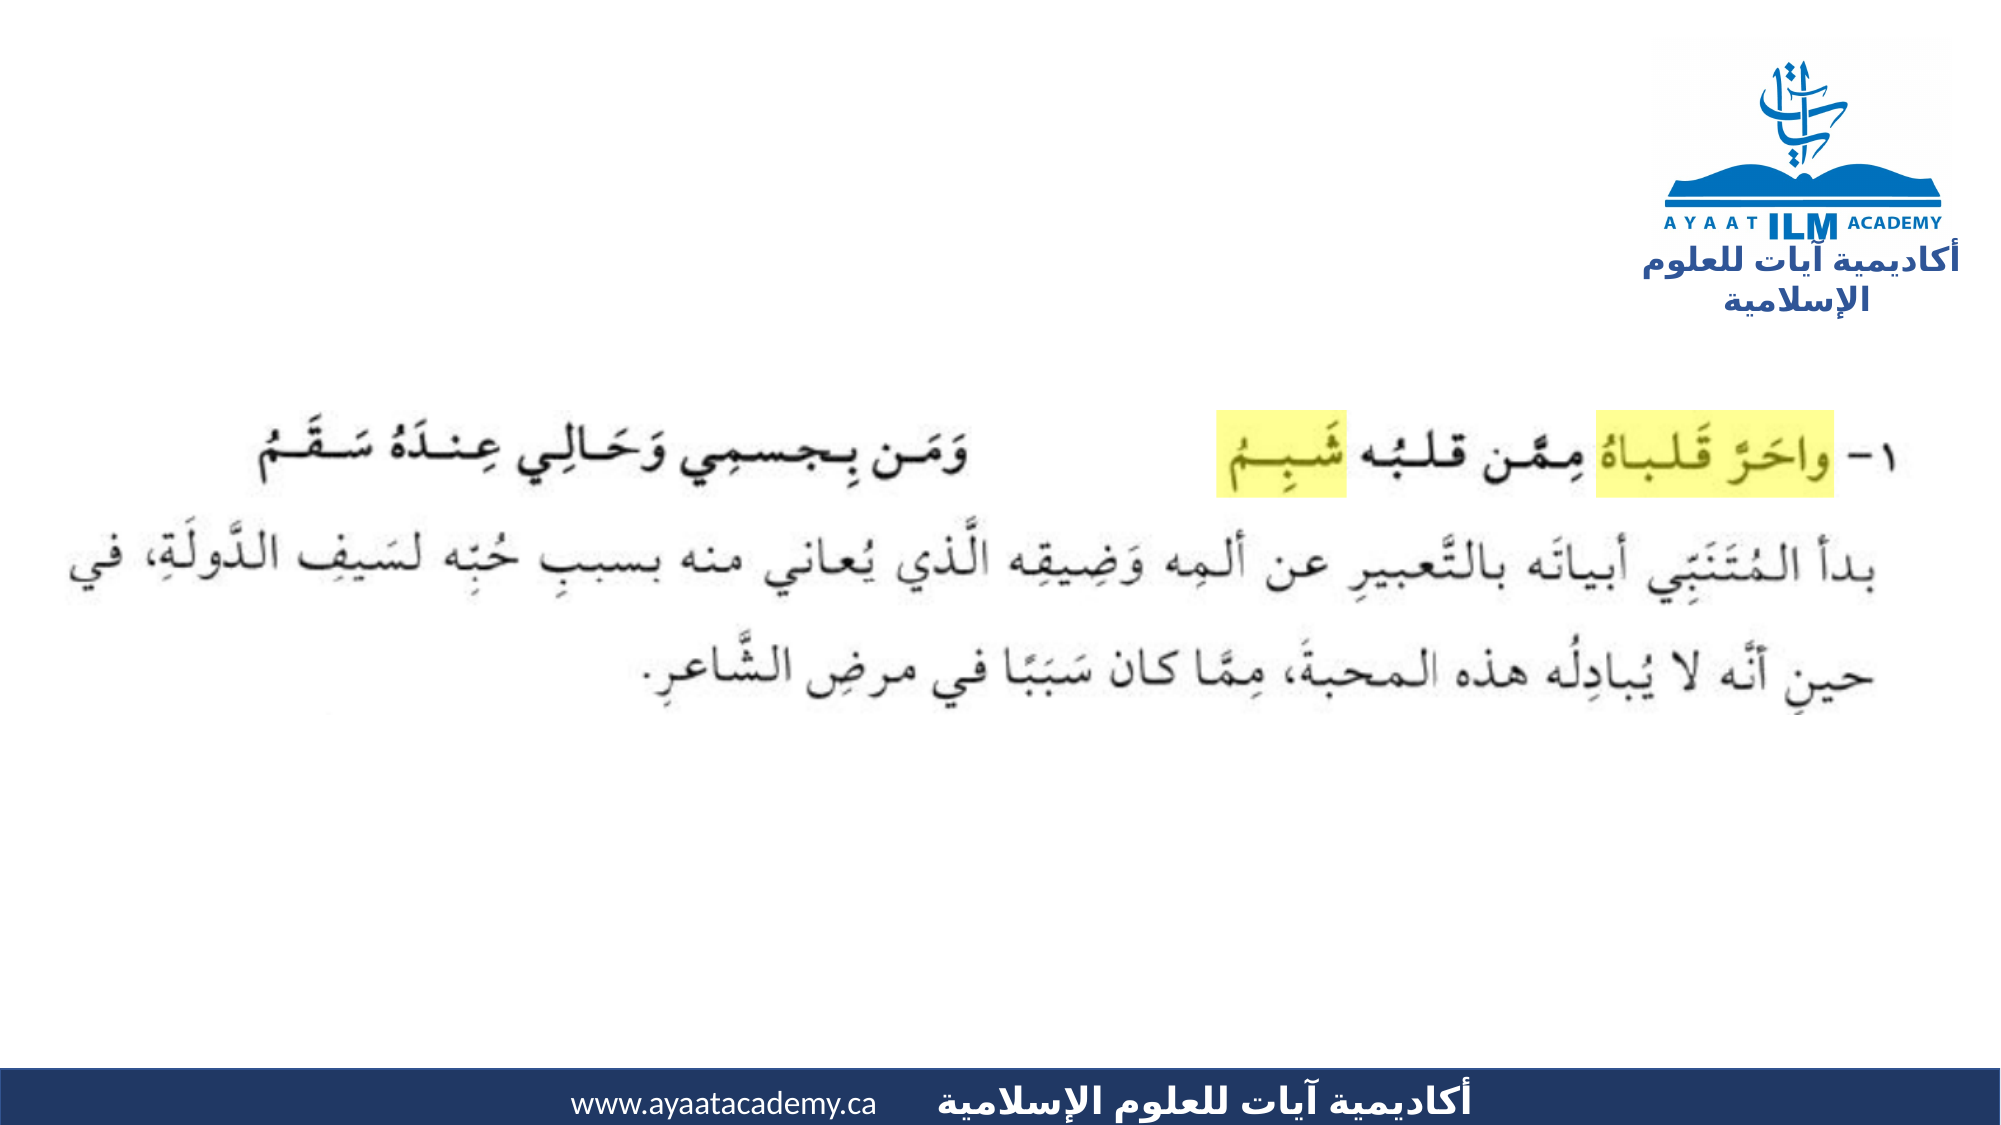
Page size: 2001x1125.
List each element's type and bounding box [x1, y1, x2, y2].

picture [51, 410, 1949, 715]
picture [1651, 37, 1952, 257]
